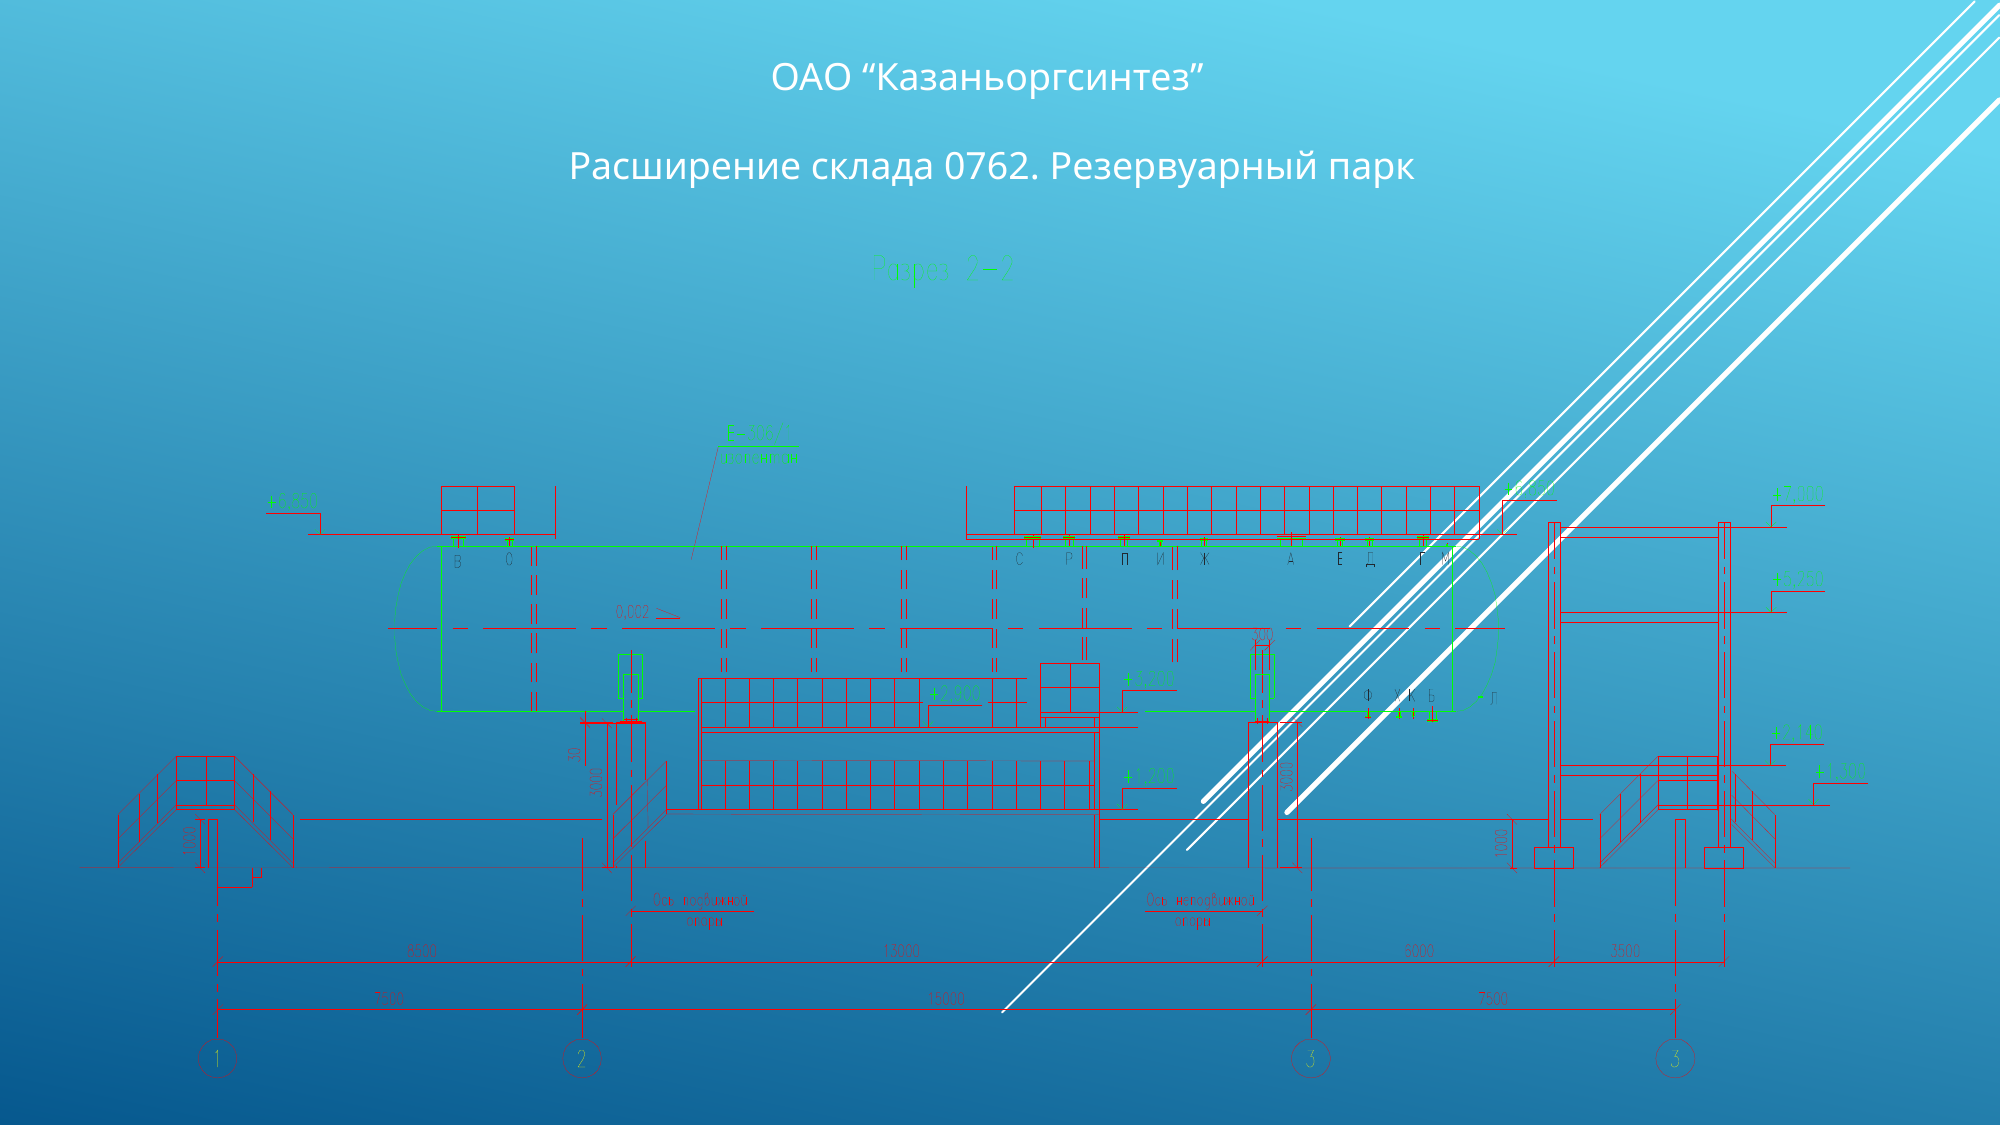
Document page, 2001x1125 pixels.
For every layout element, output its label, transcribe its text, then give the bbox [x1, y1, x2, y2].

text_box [79, 200, 1905, 1125]
text_box ОАО “Казаньоргсинтез” Расширение склада 0762. Резервуарный парк [445, 45, 1540, 195]
